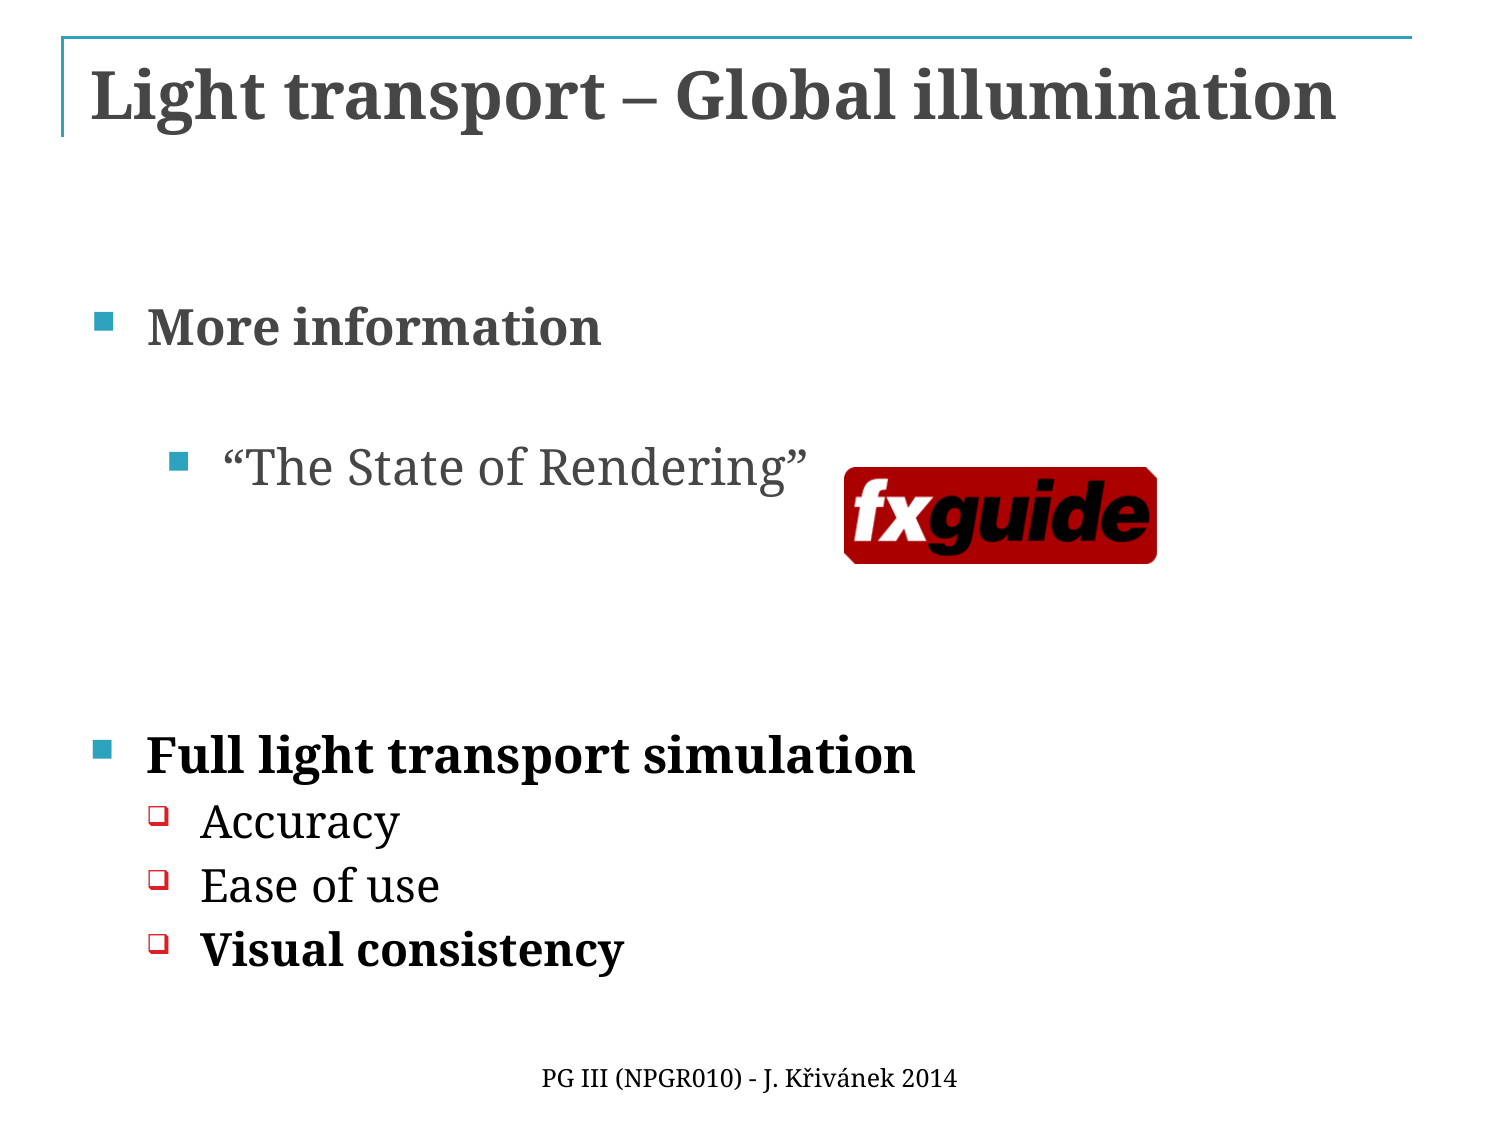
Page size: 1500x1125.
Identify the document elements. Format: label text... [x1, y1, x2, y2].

list Full light transport simulation Accuracy Ease of use Visual consistency [74, 715, 1426, 1006]
text_box More information “The State of Rendering” [76, 288, 1427, 631]
footer PG III (NPGR010) - J. Křivánek 2014 [512, 1024, 988, 1101]
title Light transport – Global illumination [74, 45, 1426, 233]
picture [844, 467, 1158, 564]
